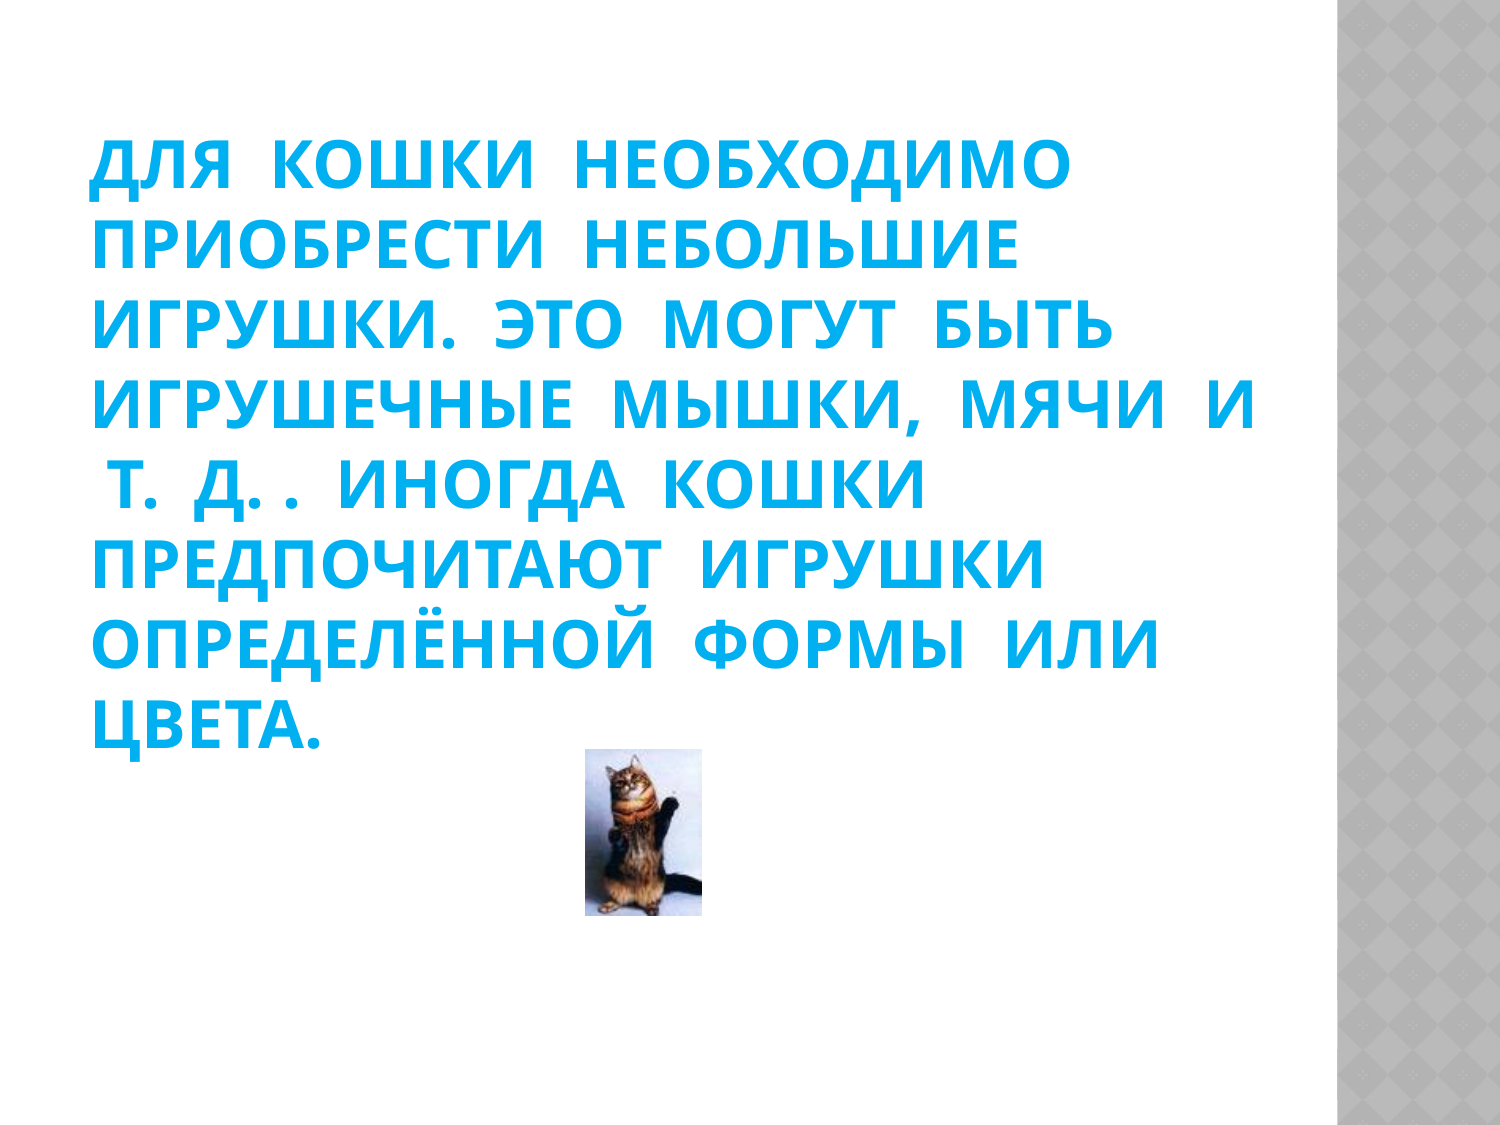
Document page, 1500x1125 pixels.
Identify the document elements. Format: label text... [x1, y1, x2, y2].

title Для кошки необходимо приобрести небольшие игрушки. Это могут быть игрушечные мышки, мячи и т. д. . Иногда кошки предпочитают игрушки определённой формы или цвета. [82, 70, 1270, 762]
picture [585, 749, 702, 917]
